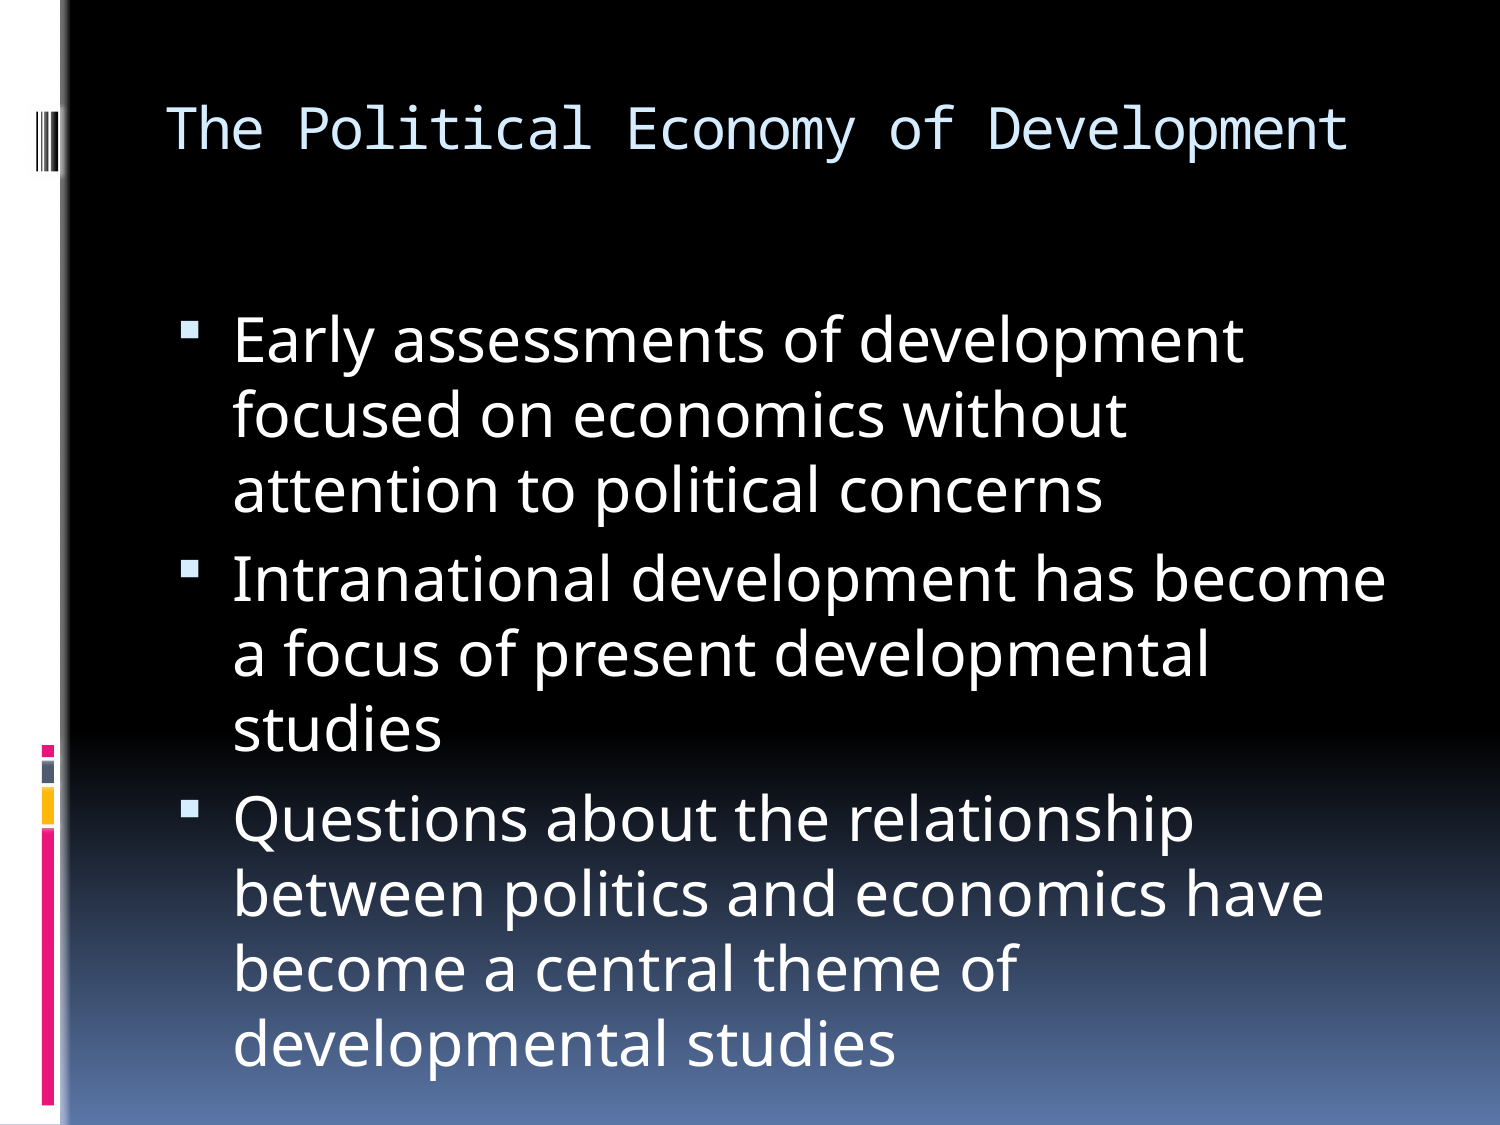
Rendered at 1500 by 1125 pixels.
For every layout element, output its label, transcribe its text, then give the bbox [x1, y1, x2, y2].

title The Political Economy of Development [150, 83, 1425, 234]
list Early assessments of development focused on economics without attention to political concerns Intranational development has become a focus of present developmental studies Questions about the relationship between politics and economics have become a central theme of developmental studies [150, 292, 1425, 1043]
